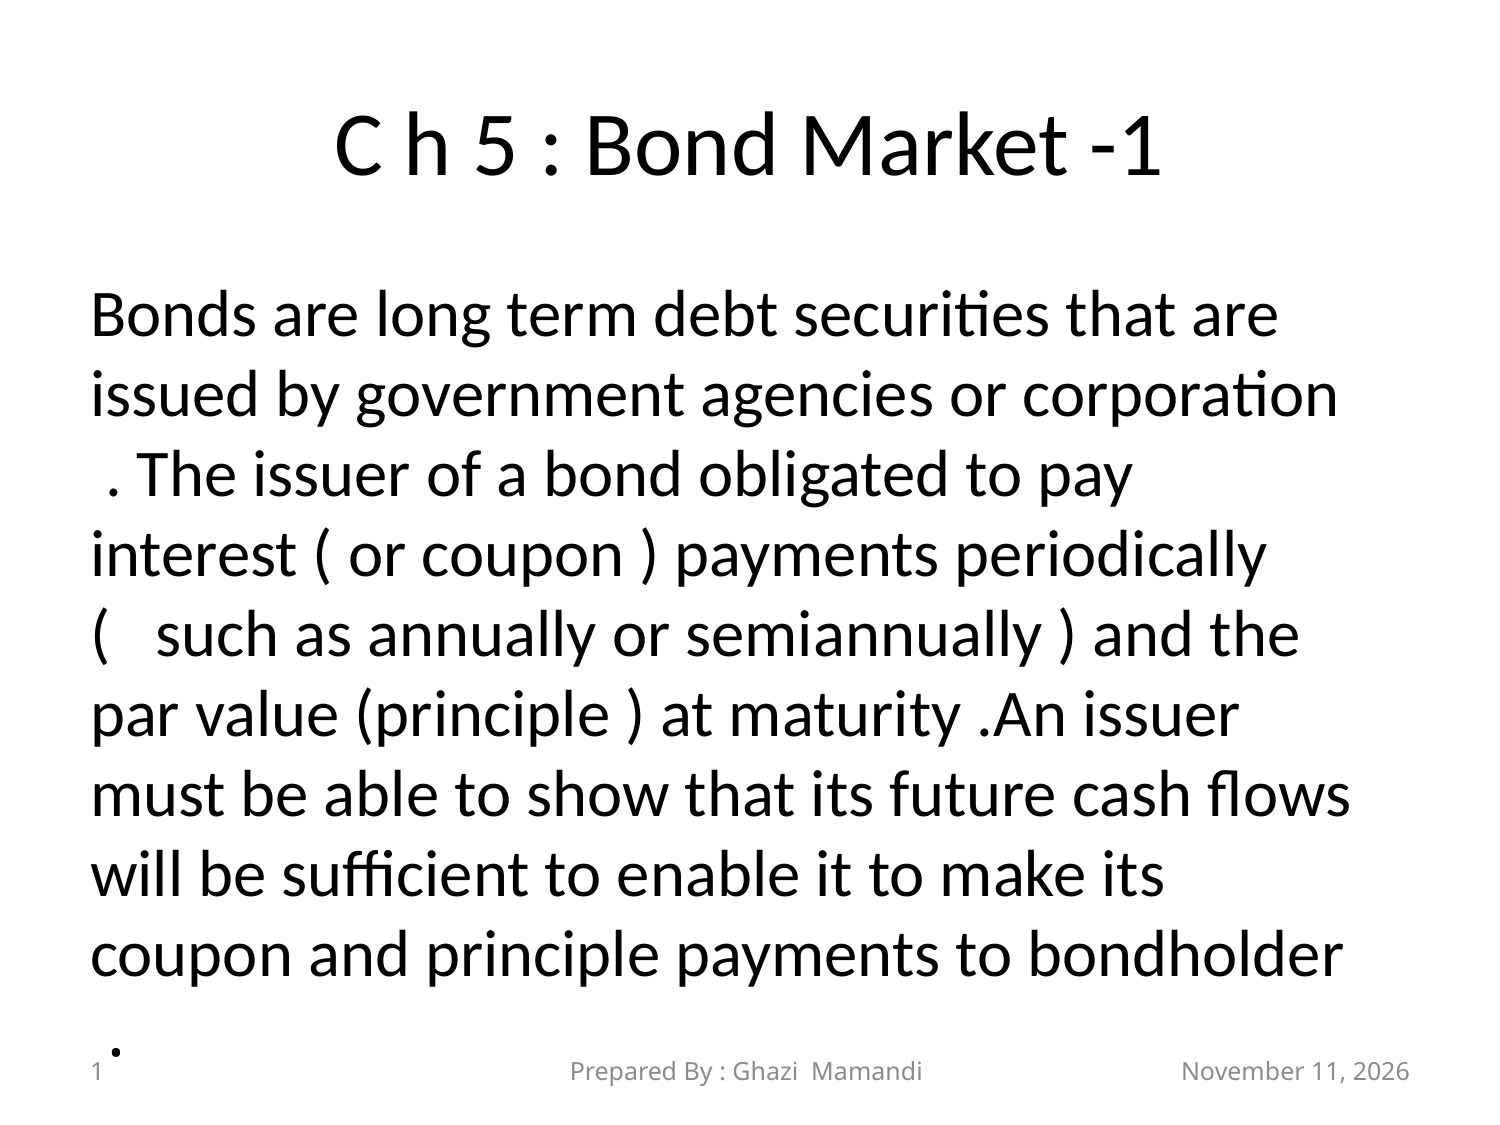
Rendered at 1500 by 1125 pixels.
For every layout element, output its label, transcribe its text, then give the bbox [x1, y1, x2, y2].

slide_number 1 [75, 1042, 425, 1103]
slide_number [1074, 1042, 1425, 1103]
footer Prepared By : Ghazi Mamandi [512, 1042, 988, 1103]
title C h 5 : Bond Market -1 [75, 45, 1425, 233]
list Bonds are long term debt securities that are issued by government agencies or corporation . The issuer of a bond obligated to pay interest ( or coupon ) payments periodically ( such as annually or semiannually ) and the par value (principle ) at maturity .An issuer must be able to show that its future cash flows will be sufficient to enable it to make its coupon and principle payments to bondholder . [75, 262, 1425, 1005]
